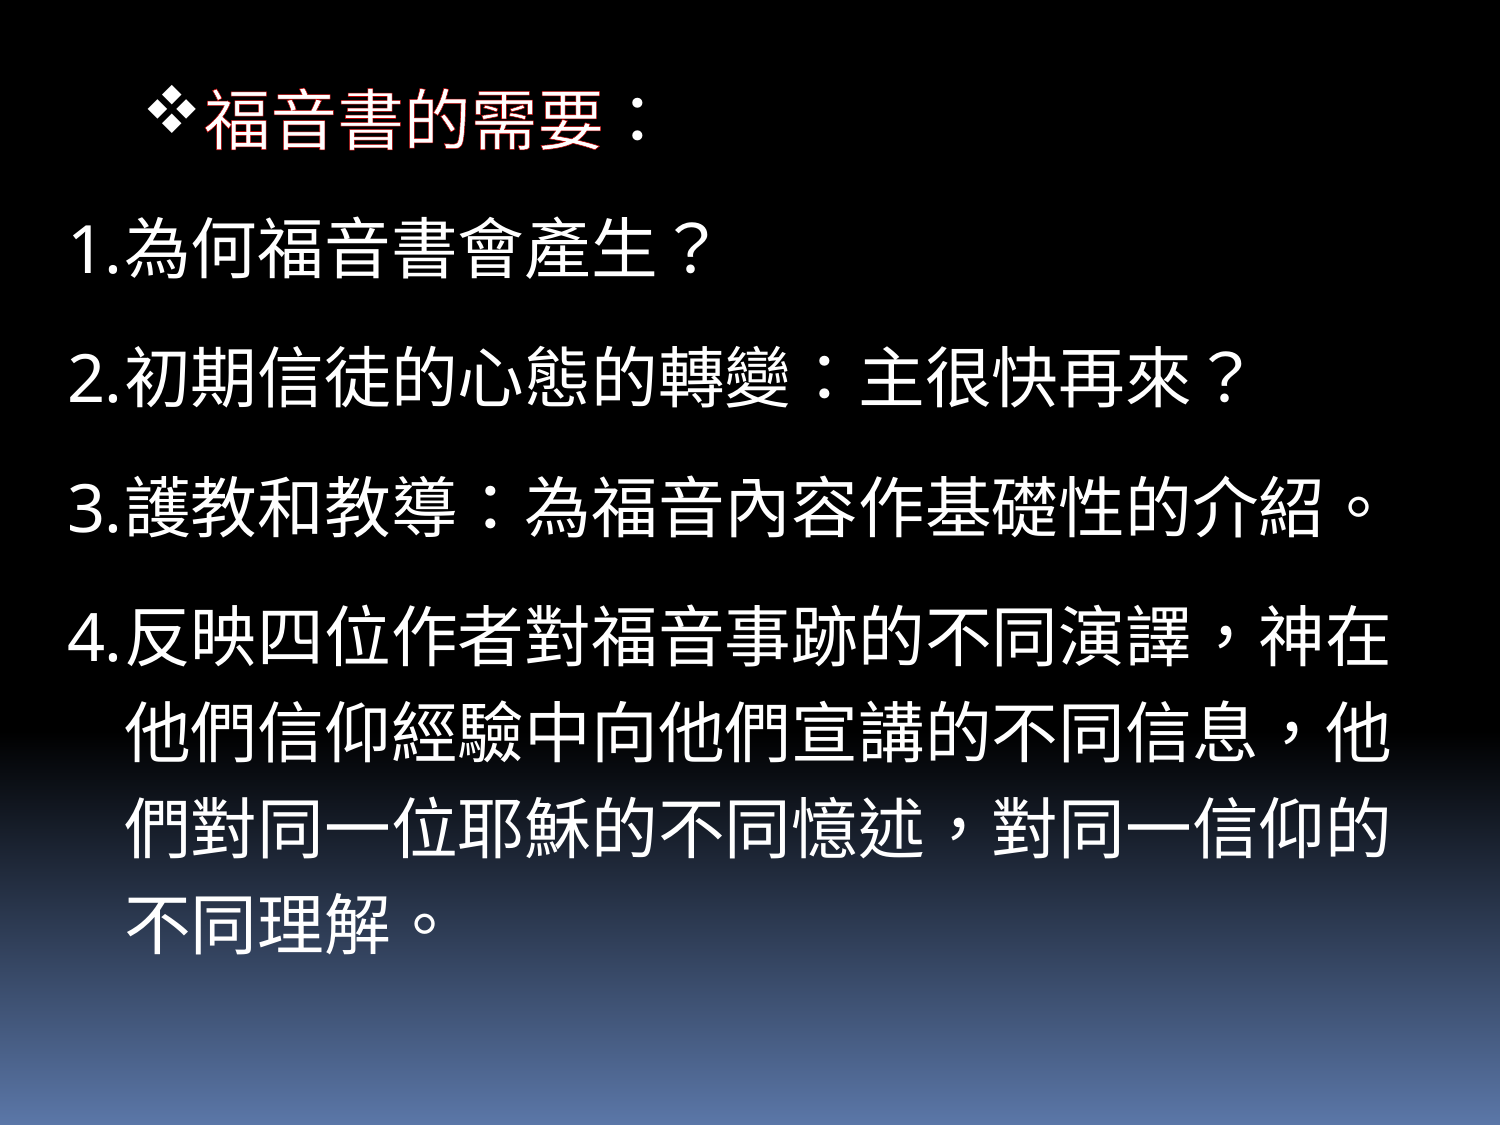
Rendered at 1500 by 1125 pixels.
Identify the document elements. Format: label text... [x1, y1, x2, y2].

text_box 福音書的需要： 為何福音書會產生？ 初期信徒的心態的轉變：主很快再來？ 護教和教導：為福音內容作基礎性的介紹。 反映四位作者對福音事跡的不同演譯，神在他們信仰經驗中向他們宣講的不同信息，他們對同一位耶穌的不同憶述，對同一信仰的不同理解。 [53, 54, 1471, 970]
